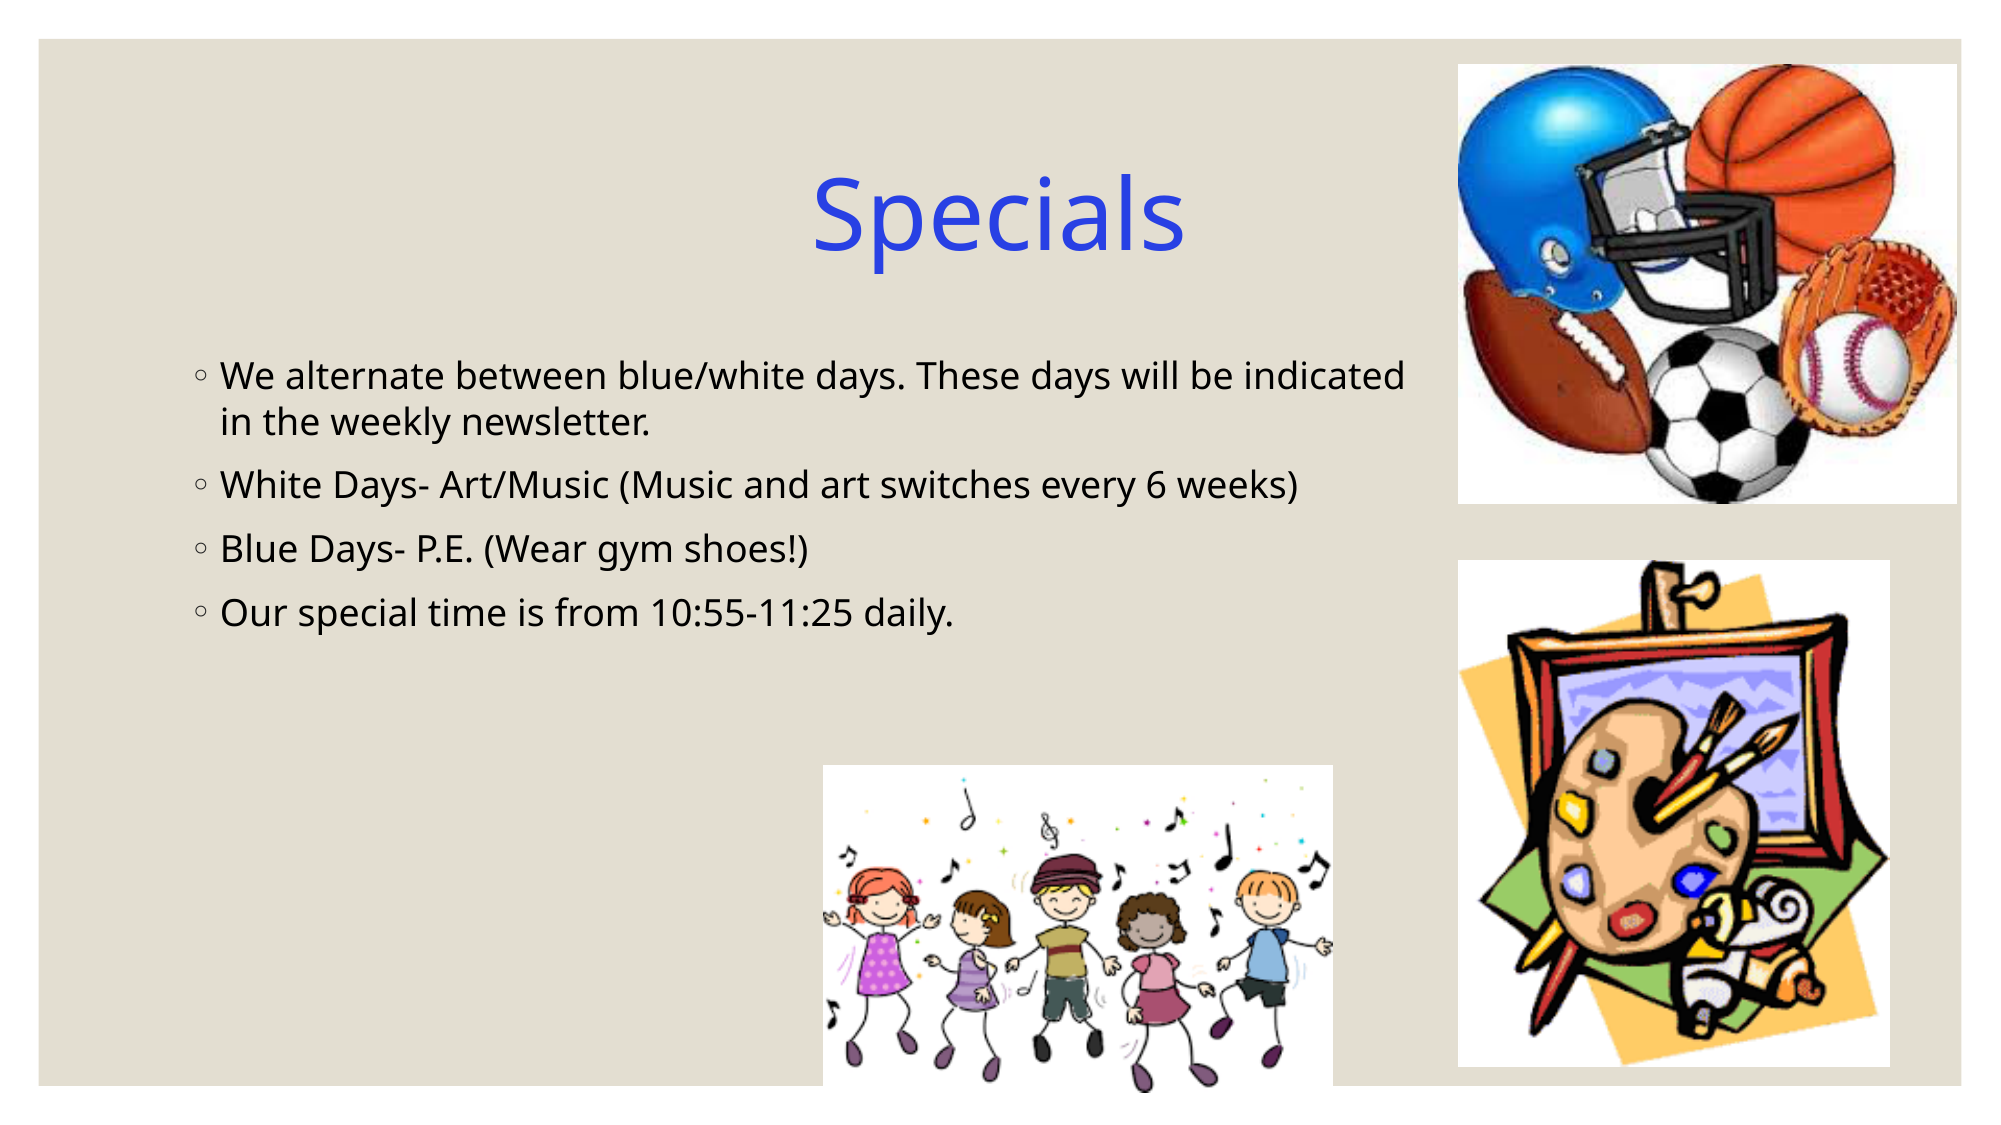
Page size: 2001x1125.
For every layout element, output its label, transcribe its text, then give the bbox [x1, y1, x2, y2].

picture [823, 765, 1333, 1093]
list We alternate between blue/white days. These days will be indicated in the weekly newsletter. White Days- Art/Music (Music and art switches every 6 weeks) Blue Days- P.E. (Wear gym shoes!) Our special time is from 10:55-11:25 daily. [174, 345, 1438, 990]
picture [1458, 560, 1890, 1067]
title Specials [174, 105, 1452, 331]
picture [1458, 64, 1957, 504]
